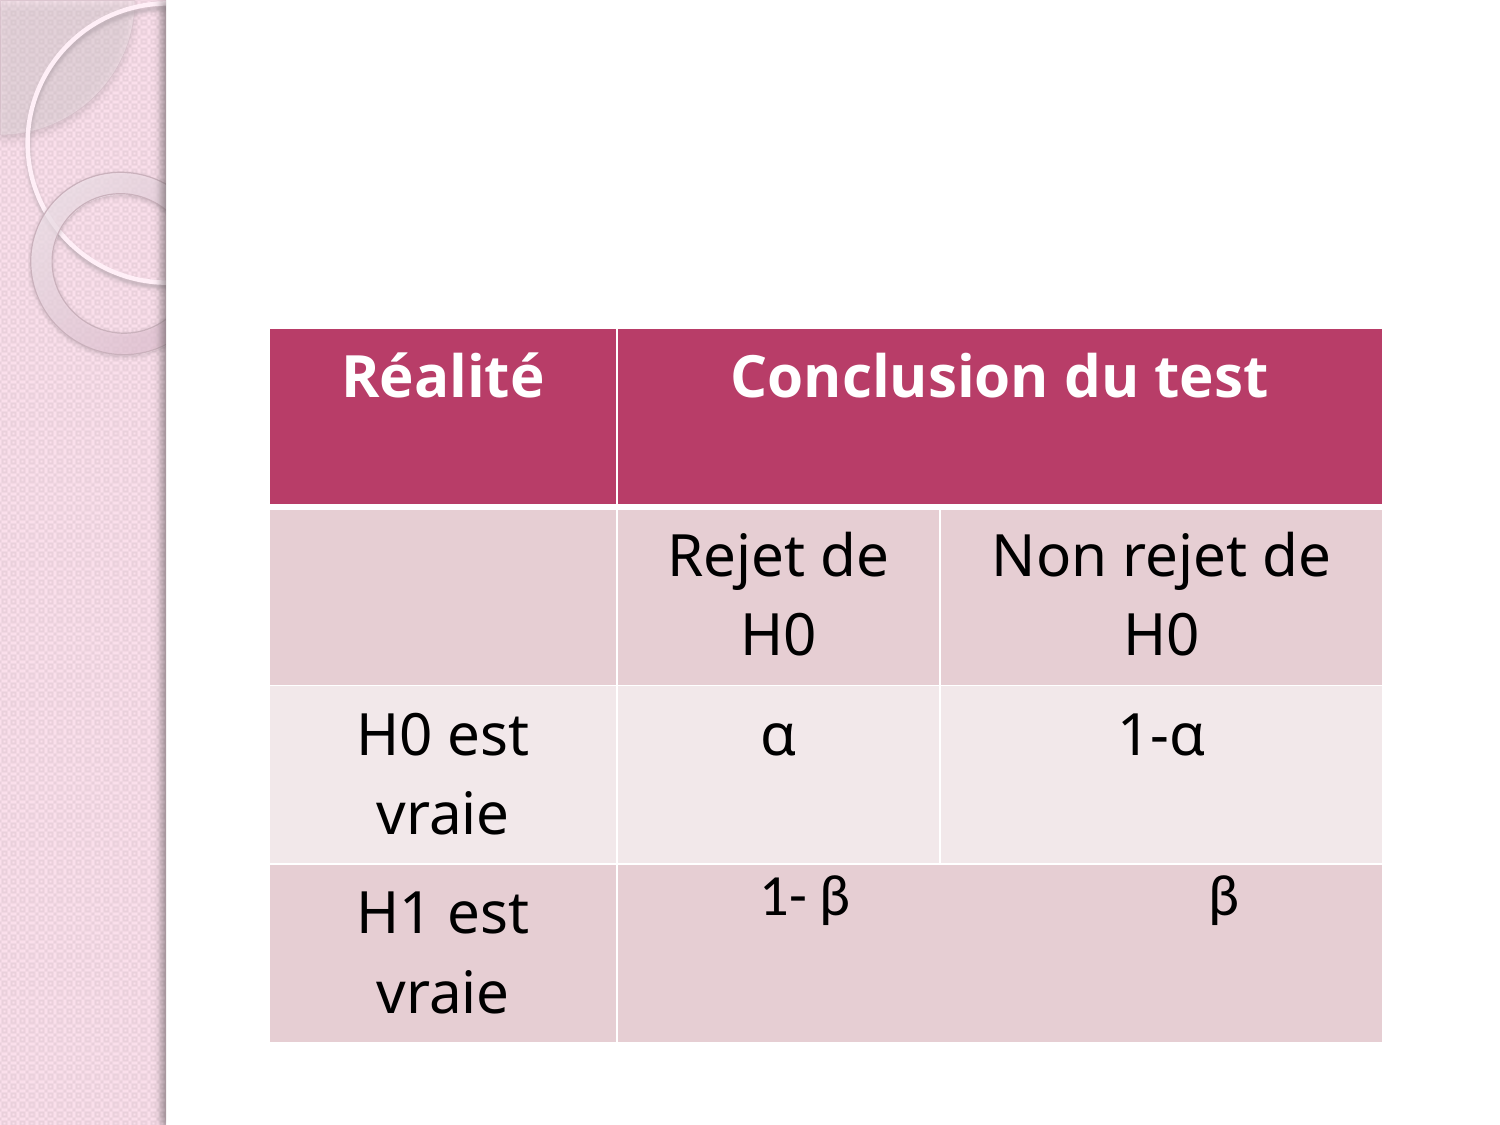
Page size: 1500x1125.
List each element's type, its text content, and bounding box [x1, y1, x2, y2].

table_header Conclusion du test [618, 329, 1382, 504]
table_cell [270, 510, 616, 685]
table_cell α [618, 686, 939, 863]
table_cell 1- β β [618, 865, 1382, 1042]
table_cell H0 est vraie [270, 686, 616, 863]
table_header Réalité [270, 329, 616, 504]
list [235, 237, 1466, 1025]
table_cell Non rejet de H0 [941, 510, 1382, 685]
table_cell Rejet de H0 [618, 510, 939, 685]
table_cell 1-α [941, 686, 1382, 863]
table_cell H1 est vraie [270, 865, 616, 1042]
